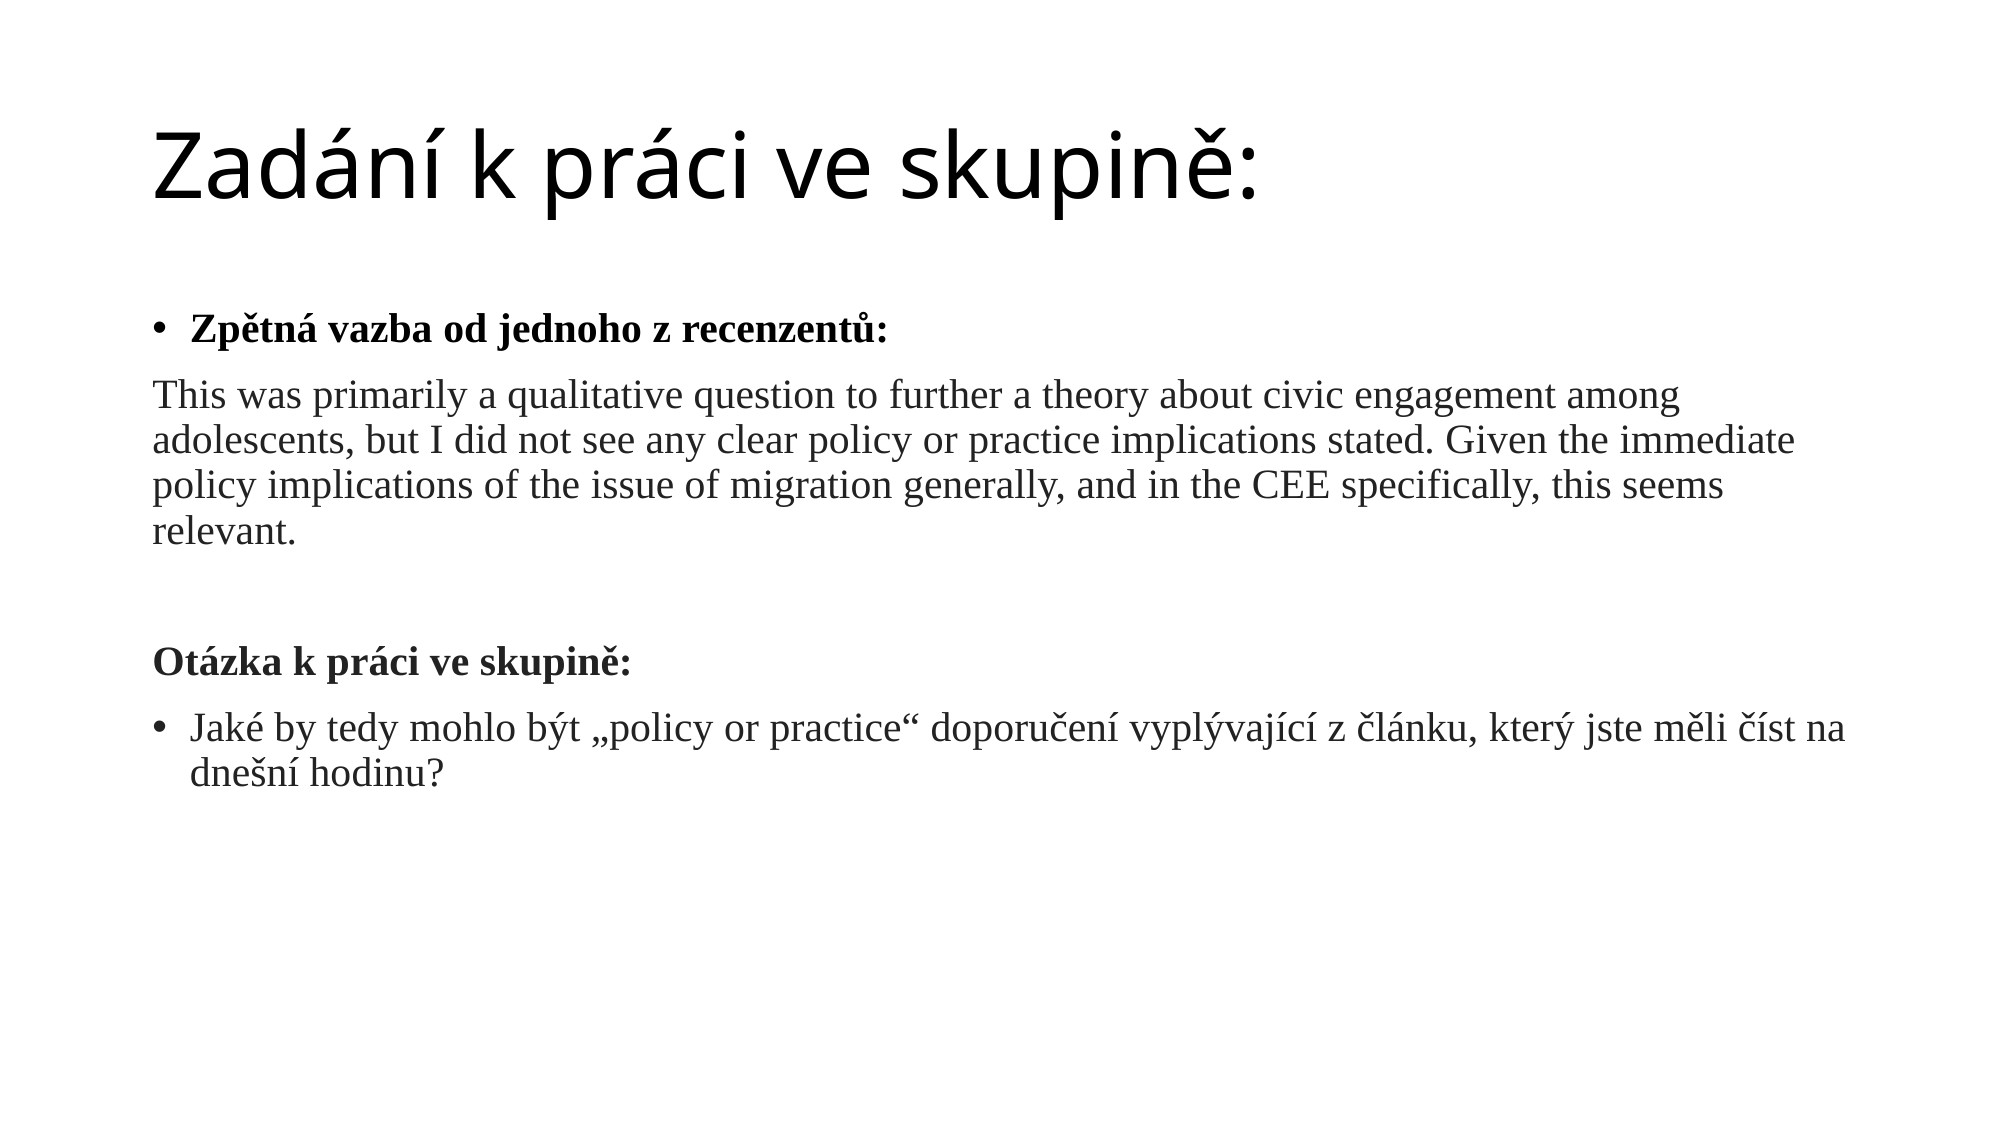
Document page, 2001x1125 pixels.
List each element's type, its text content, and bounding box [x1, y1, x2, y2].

title Zadání k práci ve skupině: [137, 59, 1863, 278]
list Zpětná vazba od jednoho z recenzentů: This was primarily a qualitative question to further a theory about civic engagement among adolescents, but I did not see any clear policy or practice implications stated. Given the immediate policy implications of the issue of migration generally, and in the CEE specifically, this seems relevant. Otázka k práci ve skupině: Jaké by tedy mohlo být „policy or practice“ doporučení vyplývající z článku, který jste měli číst na dnešní hodinu? [137, 299, 1863, 1014]
